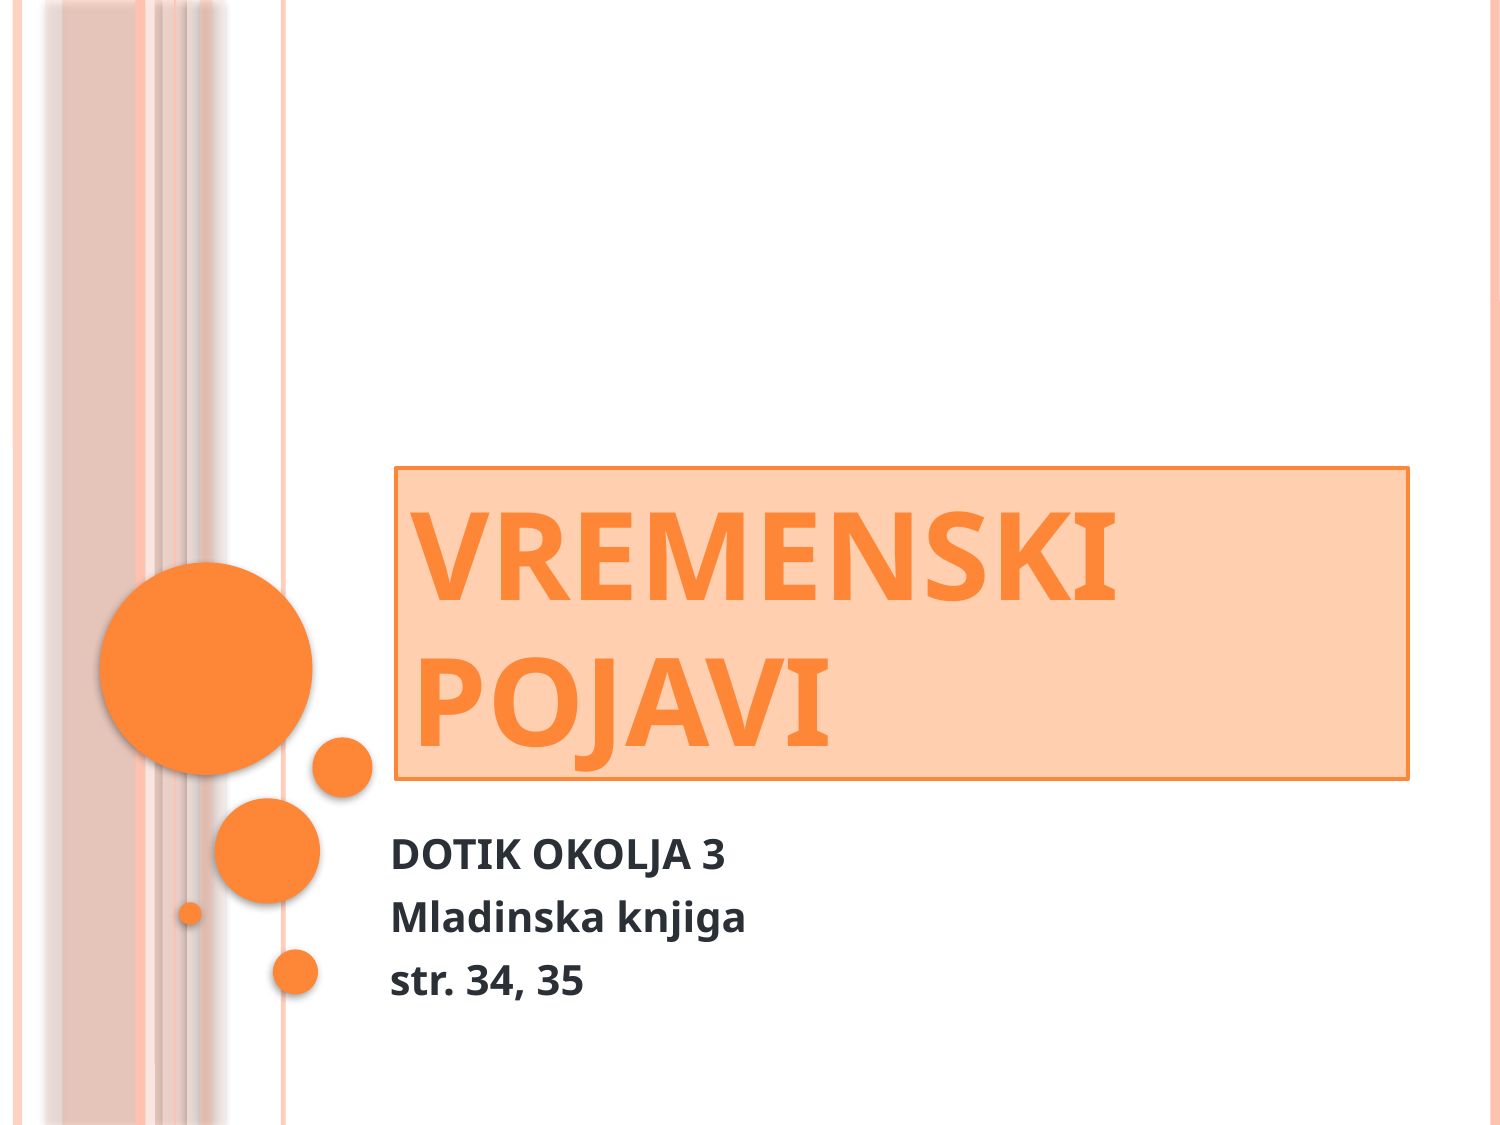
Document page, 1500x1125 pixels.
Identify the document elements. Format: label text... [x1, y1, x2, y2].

subtitle DOTIK OKOLJA 3 Mladinska knjiga str. 34, 35 [375, 820, 1388, 1046]
title VREMENSKI POJAVI [394, 466, 1410, 781]
